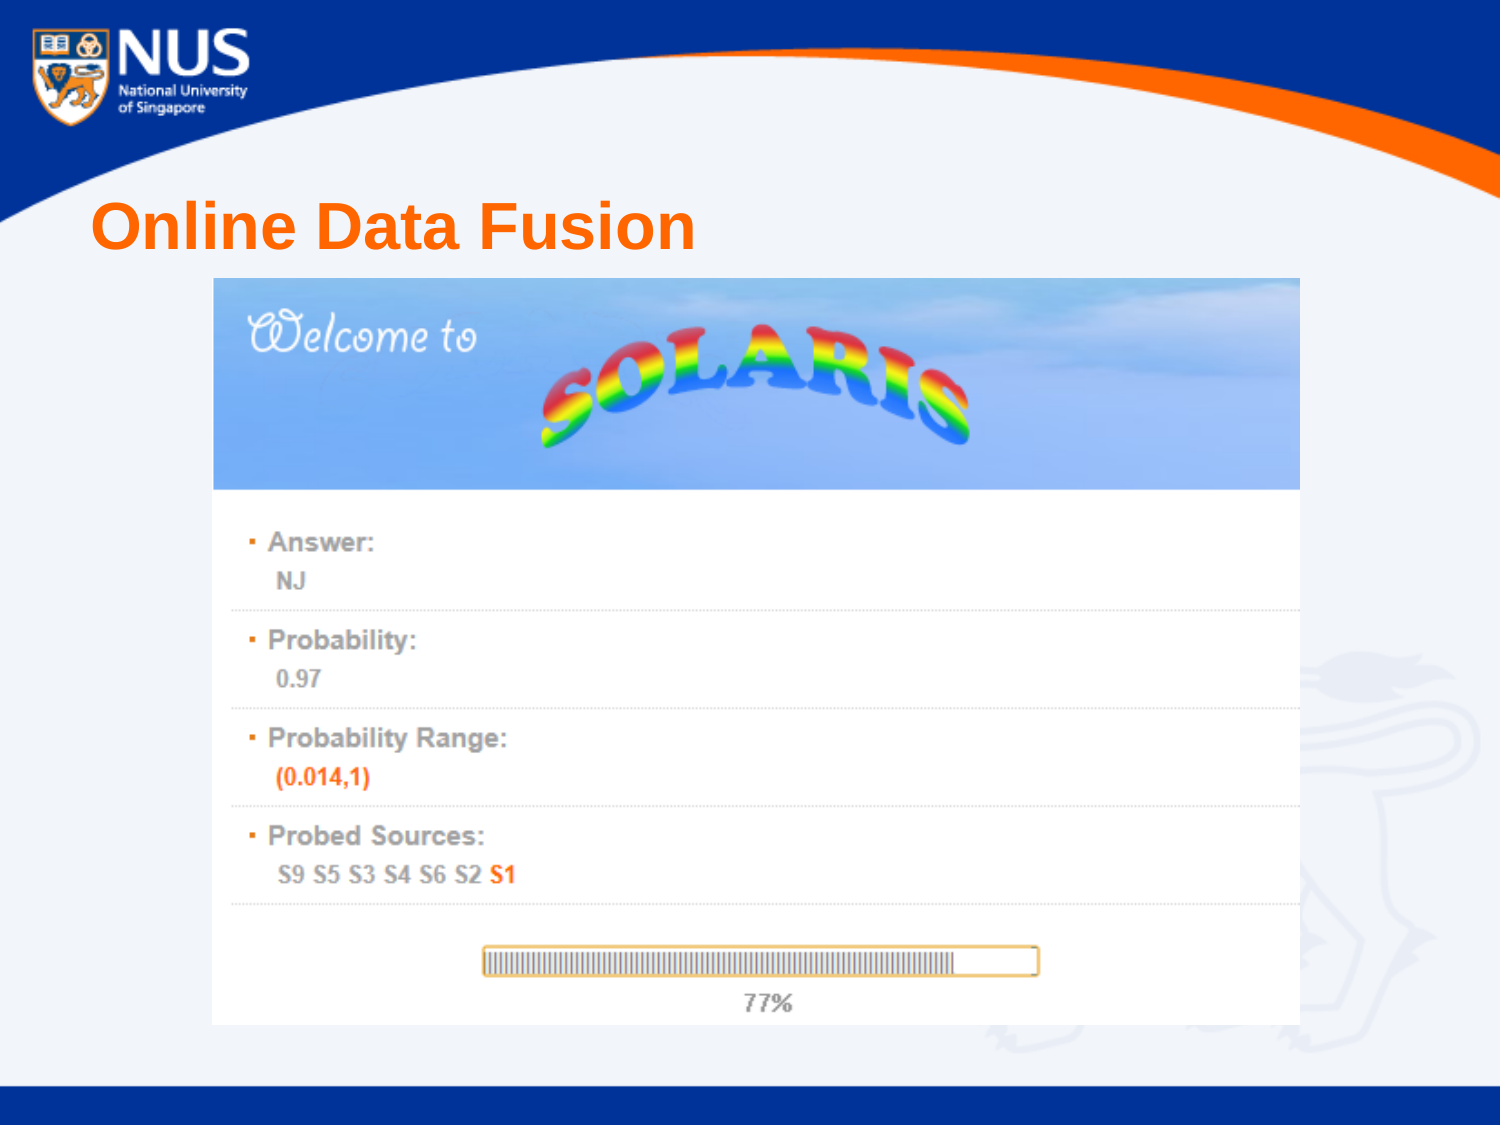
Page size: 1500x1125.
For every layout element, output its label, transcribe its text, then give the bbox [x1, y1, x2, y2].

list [212, 277, 1301, 1026]
picture [0, 0, 1500, 1125]
title Online Data Fusion [74, 158, 1426, 288]
